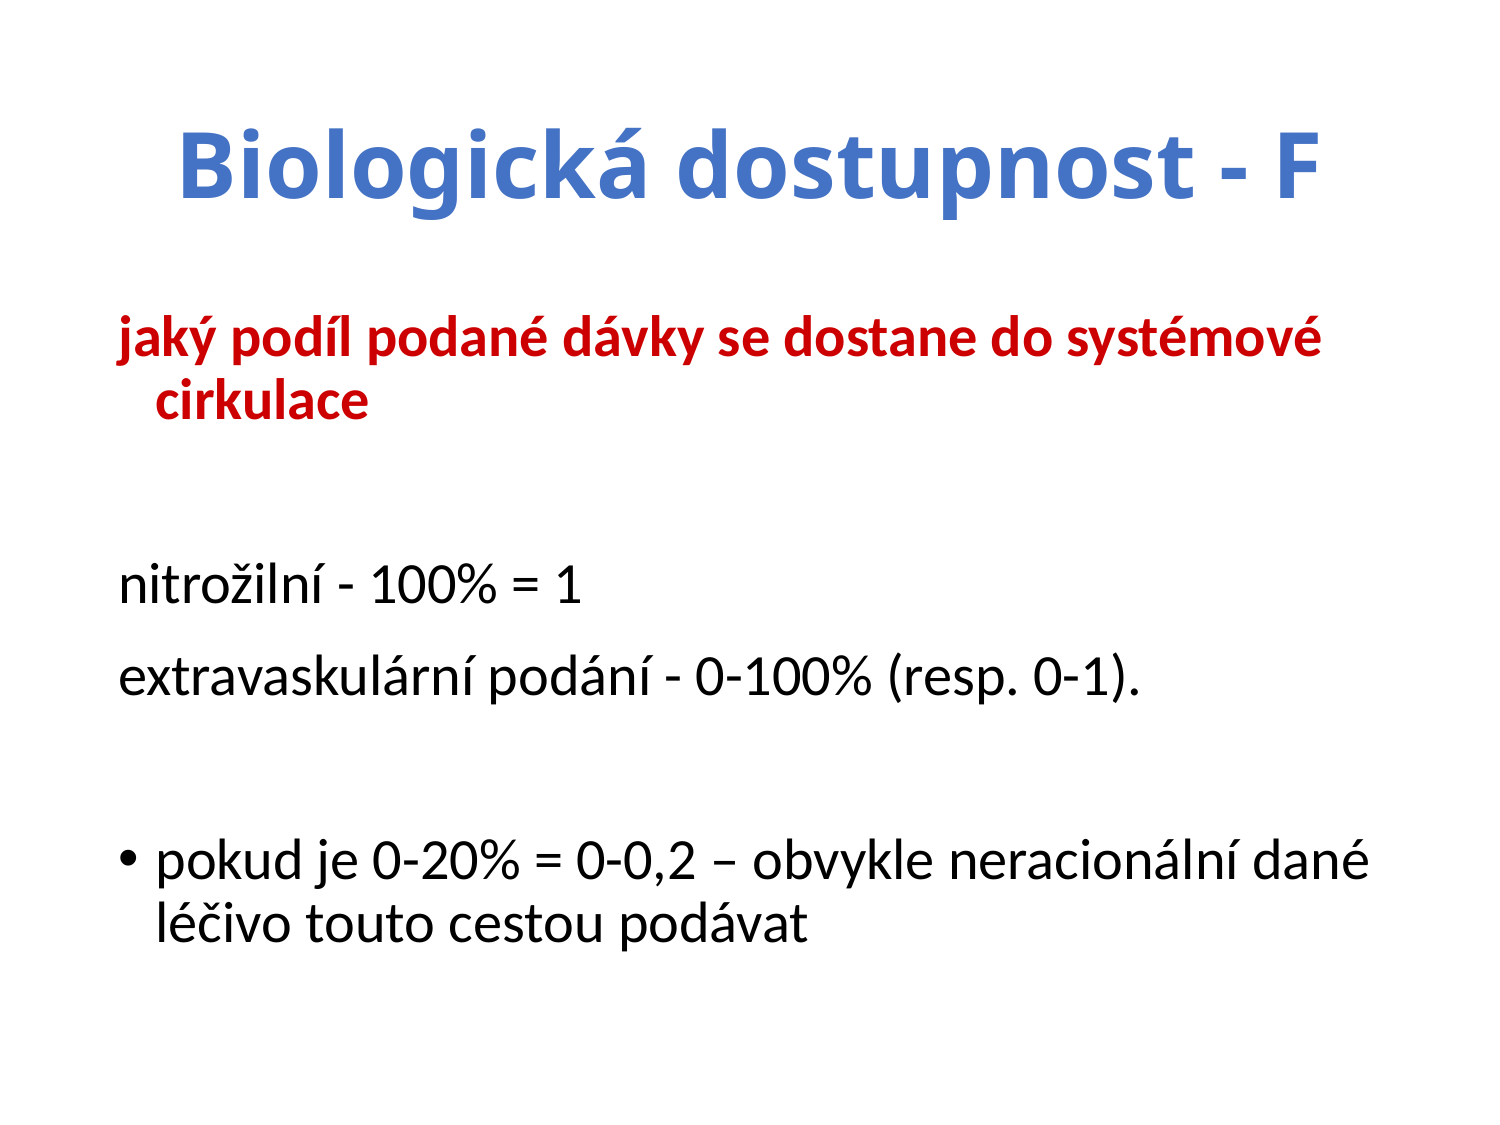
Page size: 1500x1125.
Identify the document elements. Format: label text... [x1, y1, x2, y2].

title Biologická dostupnost - F [103, 59, 1397, 278]
list jaký podíl podané dávky se dostane do systémové cirkulace nitrožilní - 100% = 1 extravaskulární podání - 0-100% (resp. 0-1). pokud je 0-20% = 0-0,2 – obvykle neracionální dané léčivo touto cestou podávat [103, 299, 1397, 1072]
